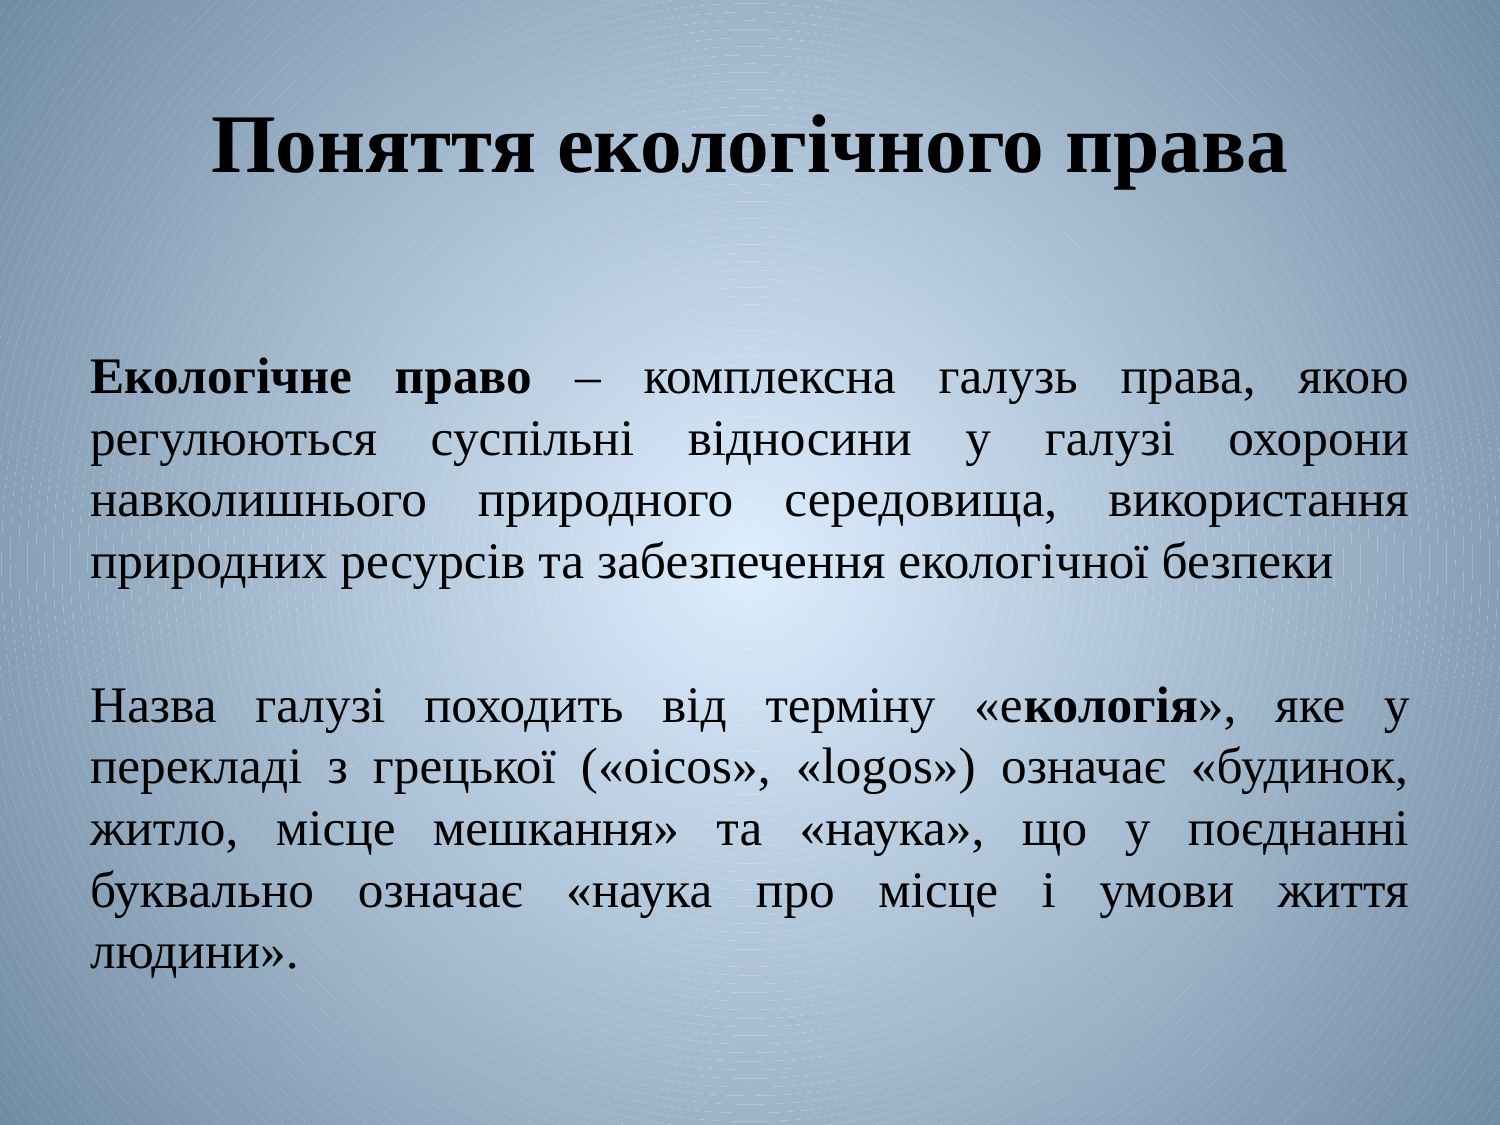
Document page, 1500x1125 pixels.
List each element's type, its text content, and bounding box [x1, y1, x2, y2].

title Поняття екологічного права [75, 45, 1425, 233]
list Екологічне право ‒ комплексна галузь права, якою регулюються суспільні відносини у галузі охорони навколишнього природного середовища, використання природних ресурсів та забезпечення екологічної безпеки Назва галузі походить від терміну «екологія», яке у перекладі з грецької («oicos», «logos») означає «будинок, житло, місце мешкання» та «наука», що у поєднанні буквально означає «наука про місце і умови життя людини». [75, 262, 1425, 1005]
